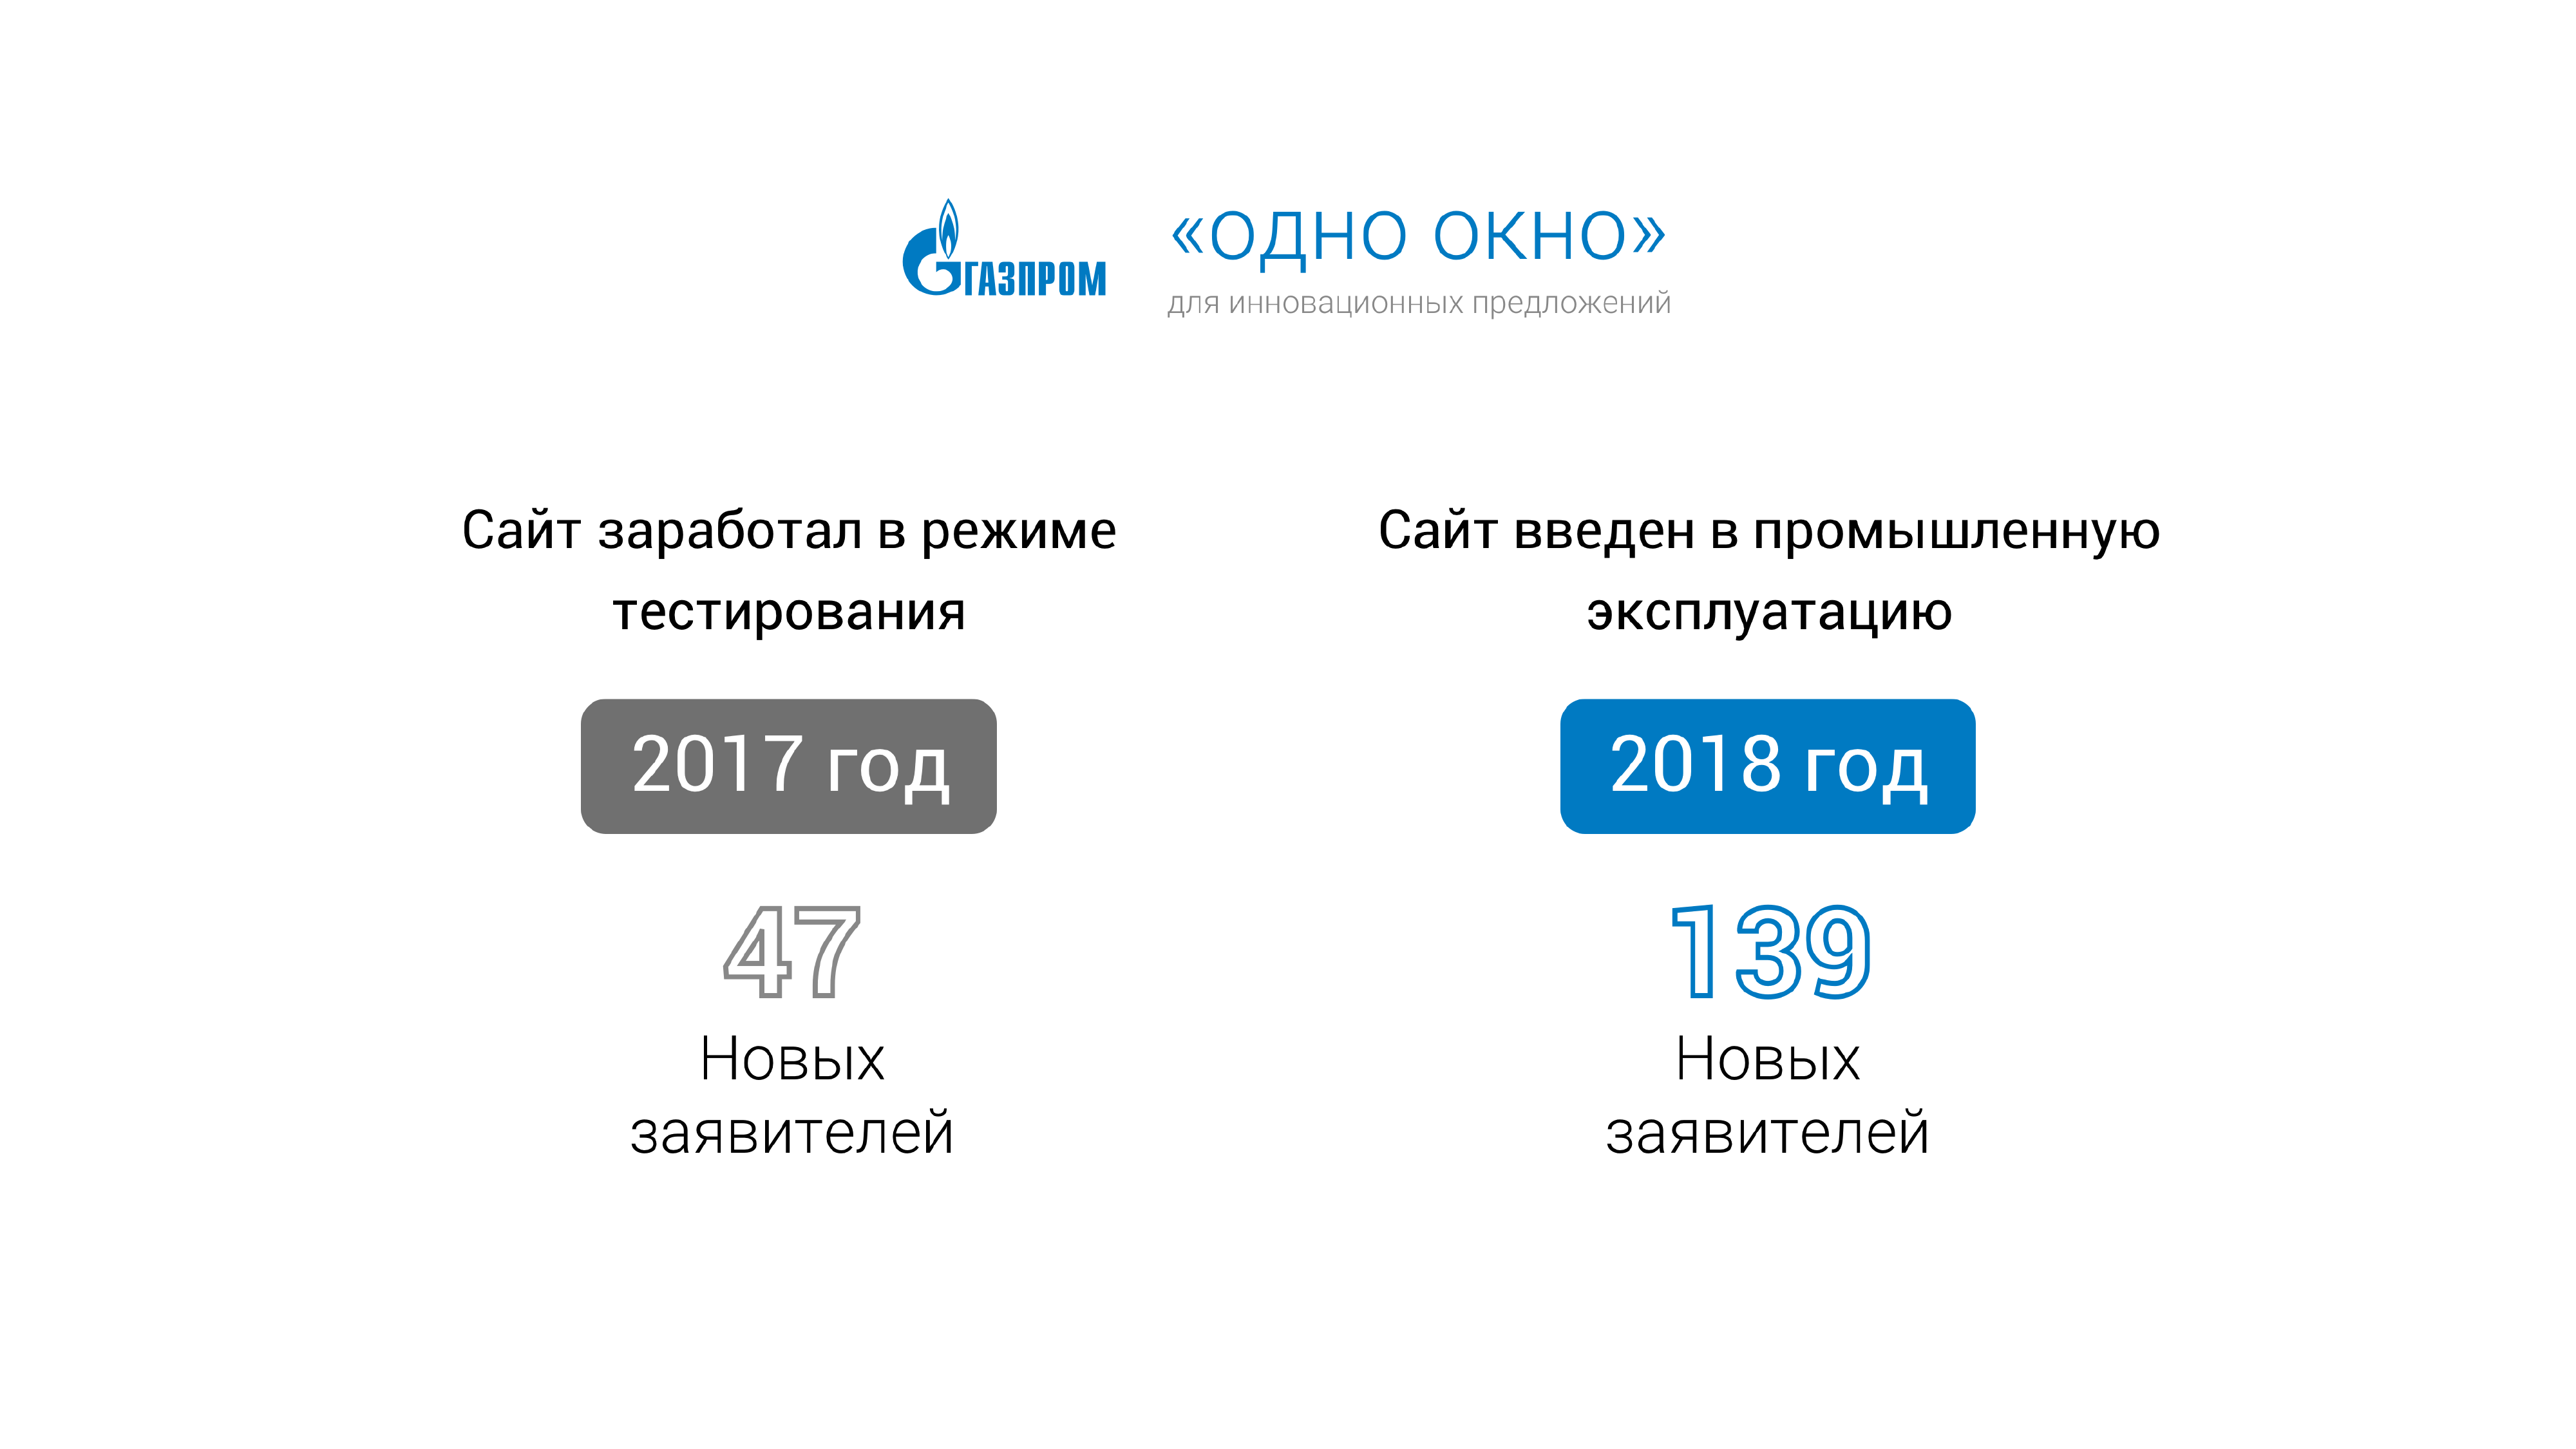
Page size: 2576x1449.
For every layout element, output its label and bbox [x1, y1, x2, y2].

picture [111, 62, 2465, 1387]
